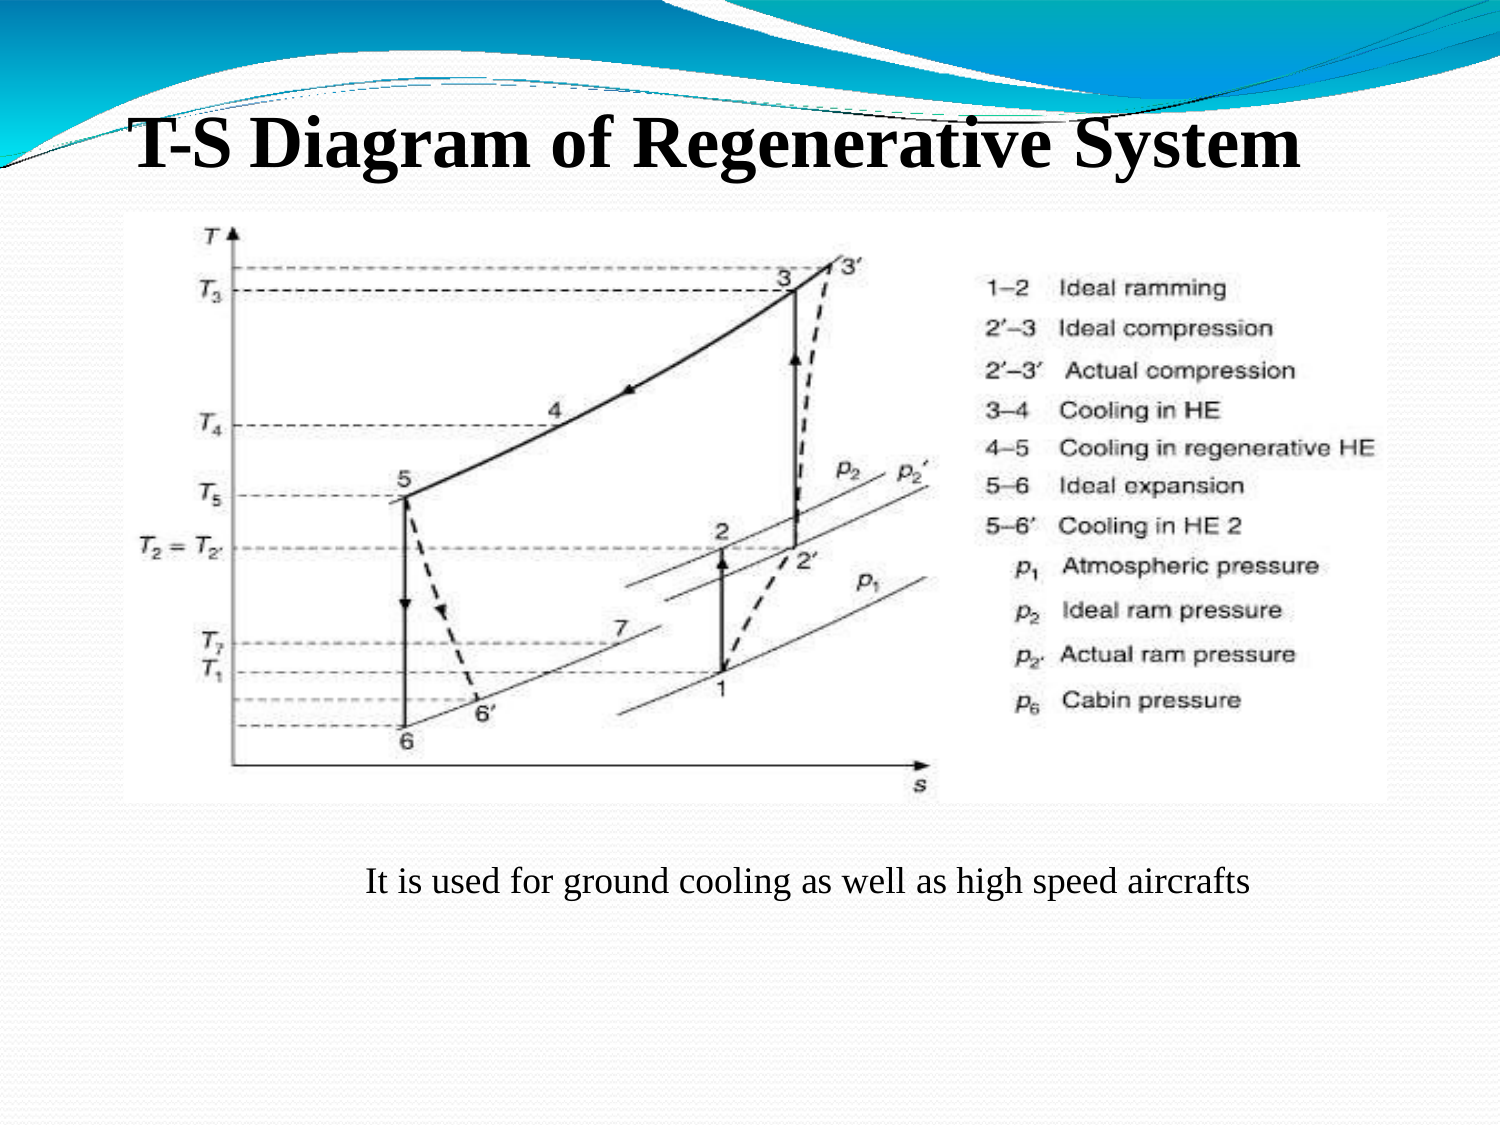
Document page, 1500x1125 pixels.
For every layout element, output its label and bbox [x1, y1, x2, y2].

text_box [0, 0, 1500, 1125]
